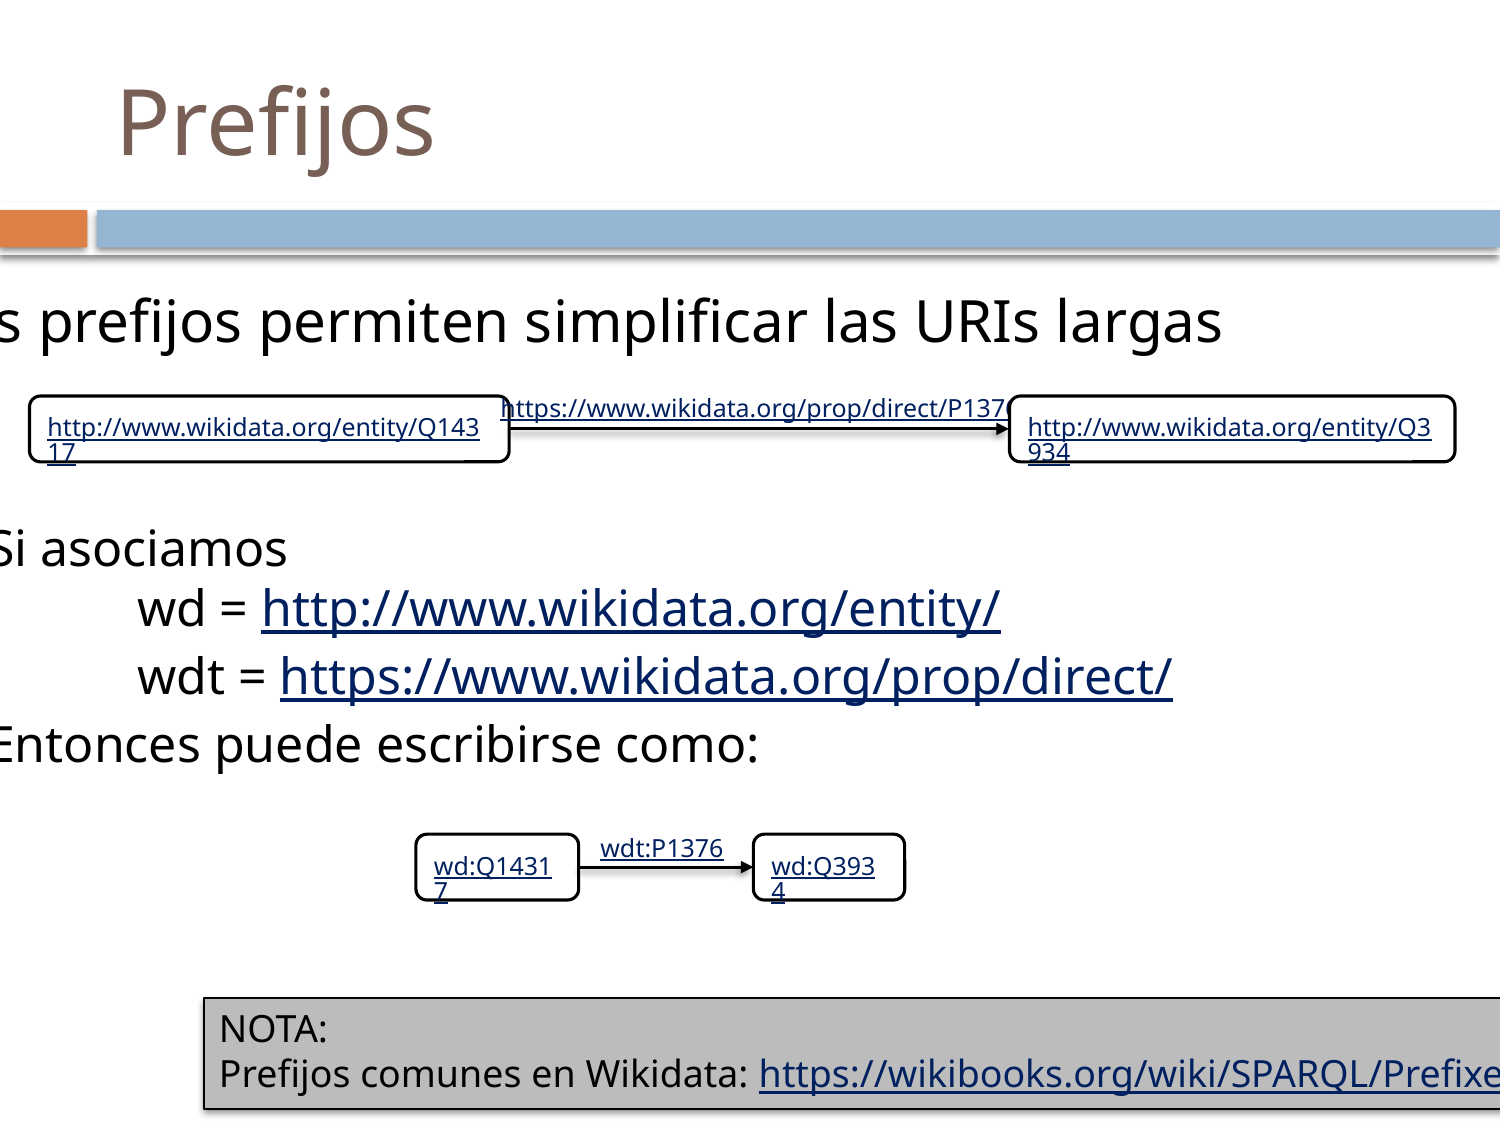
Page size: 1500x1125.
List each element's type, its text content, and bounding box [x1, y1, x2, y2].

text_box NOTA: Prefijos comunes en Wikidata: https://wikibooks.org/wiki/SPARQL/Prefixes [203, 997, 1500, 1110]
text_box Los prefijos permiten simplificar las URIs largas [0, 277, 1239, 362]
text_box Si asociamos wd = http://www.wikidata.org/entity/ wdt = https://www.wikidata.org/prop/direct/ Entonces puede escribirse como: [0, 508, 1188, 781]
text_box http://www.wikidata.org/entity/Q14317 [27, 394, 511, 464]
text_box https://www.wikidata.org/prop/direct/P1376 [485, 384, 1036, 434]
text_box wd:Q3934 [751, 832, 907, 902]
title Prefijos [100, 37, 1438, 200]
text_box wd:Q14317 [414, 832, 581, 902]
text_box wdt:P1376 [585, 825, 739, 866]
text_box http://www.wikidata.org/entity/Q3934 [1007, 394, 1457, 464]
